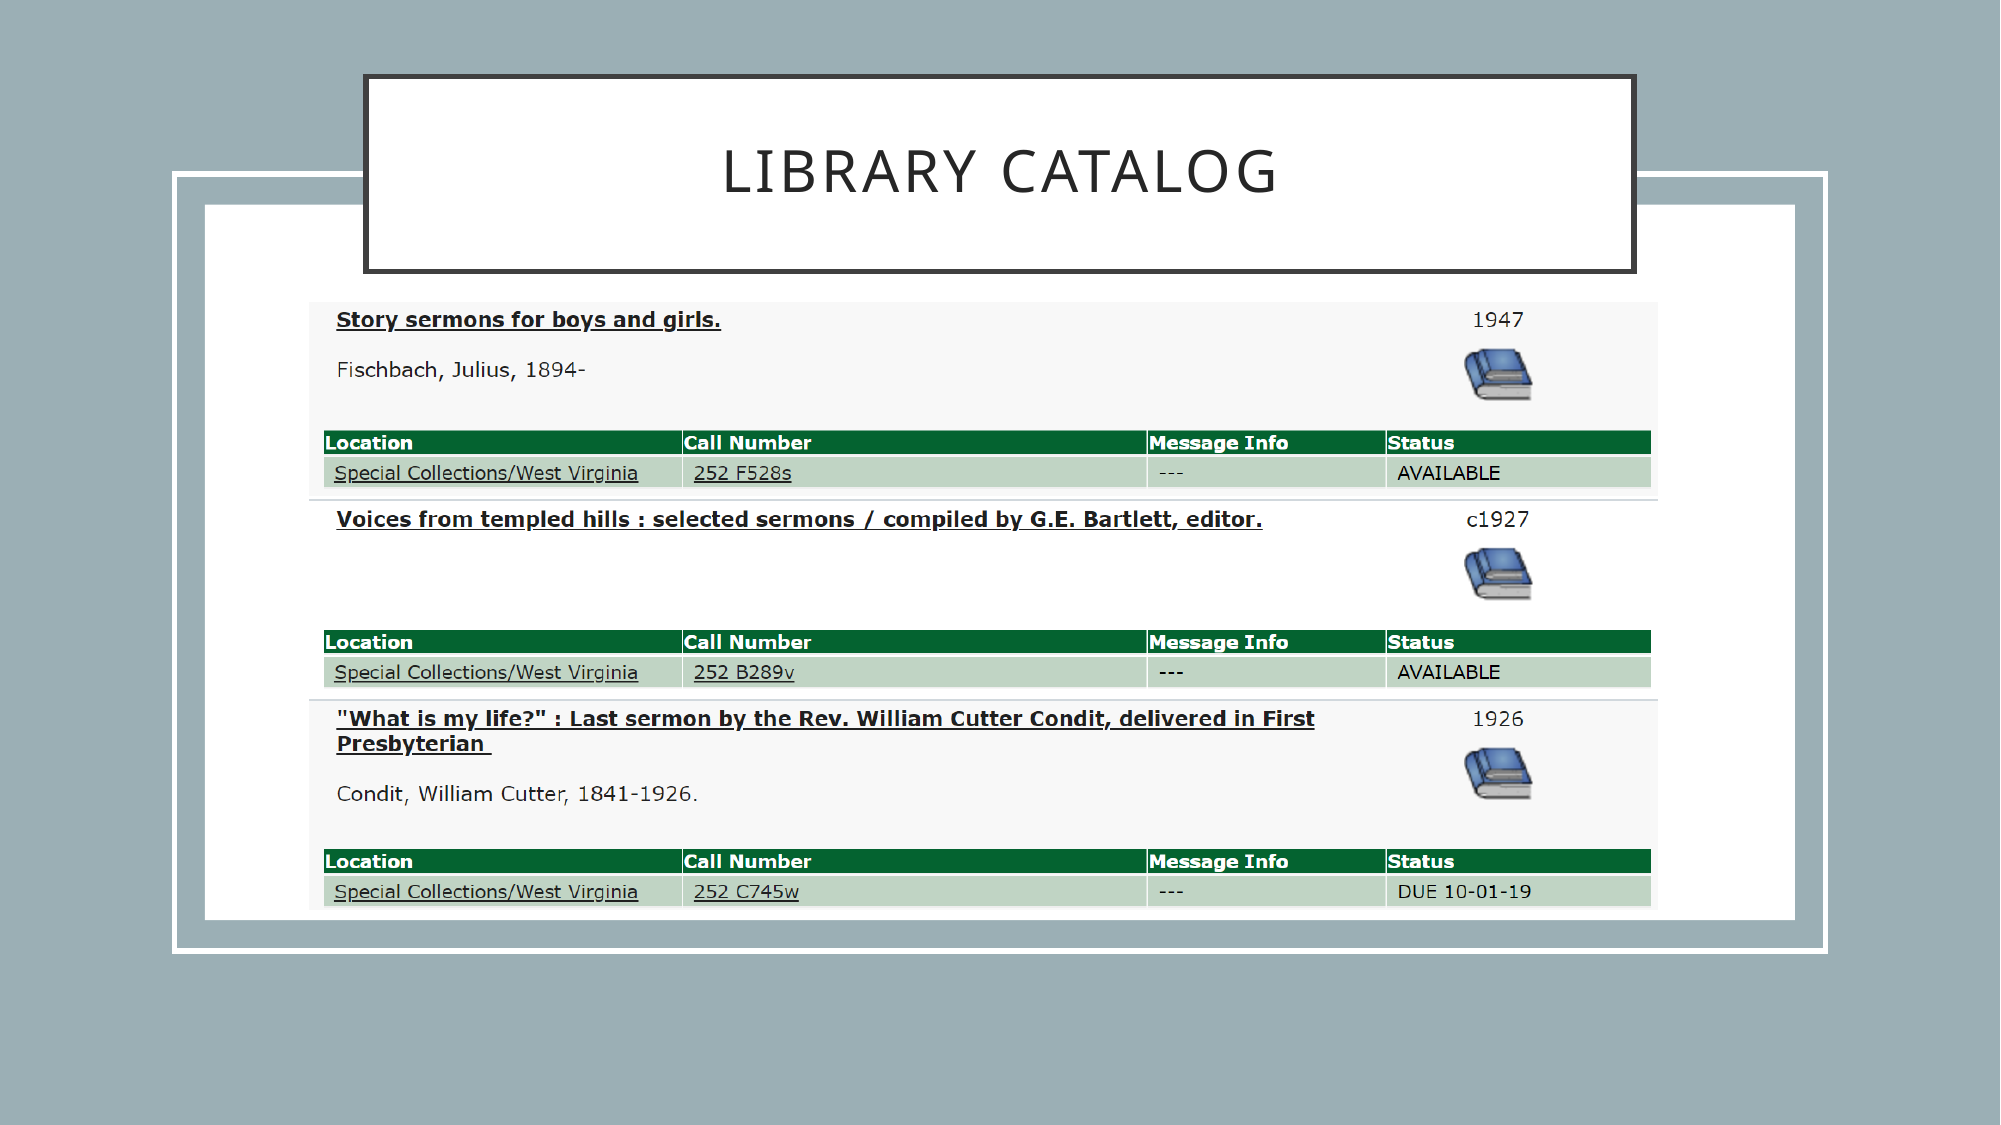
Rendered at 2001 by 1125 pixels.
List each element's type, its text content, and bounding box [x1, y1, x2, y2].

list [309, 302, 1673, 910]
text_box [173, 173, 1827, 952]
title Library catalog [363, 74, 1637, 274]
text_box [0, 0, 2000, 1125]
